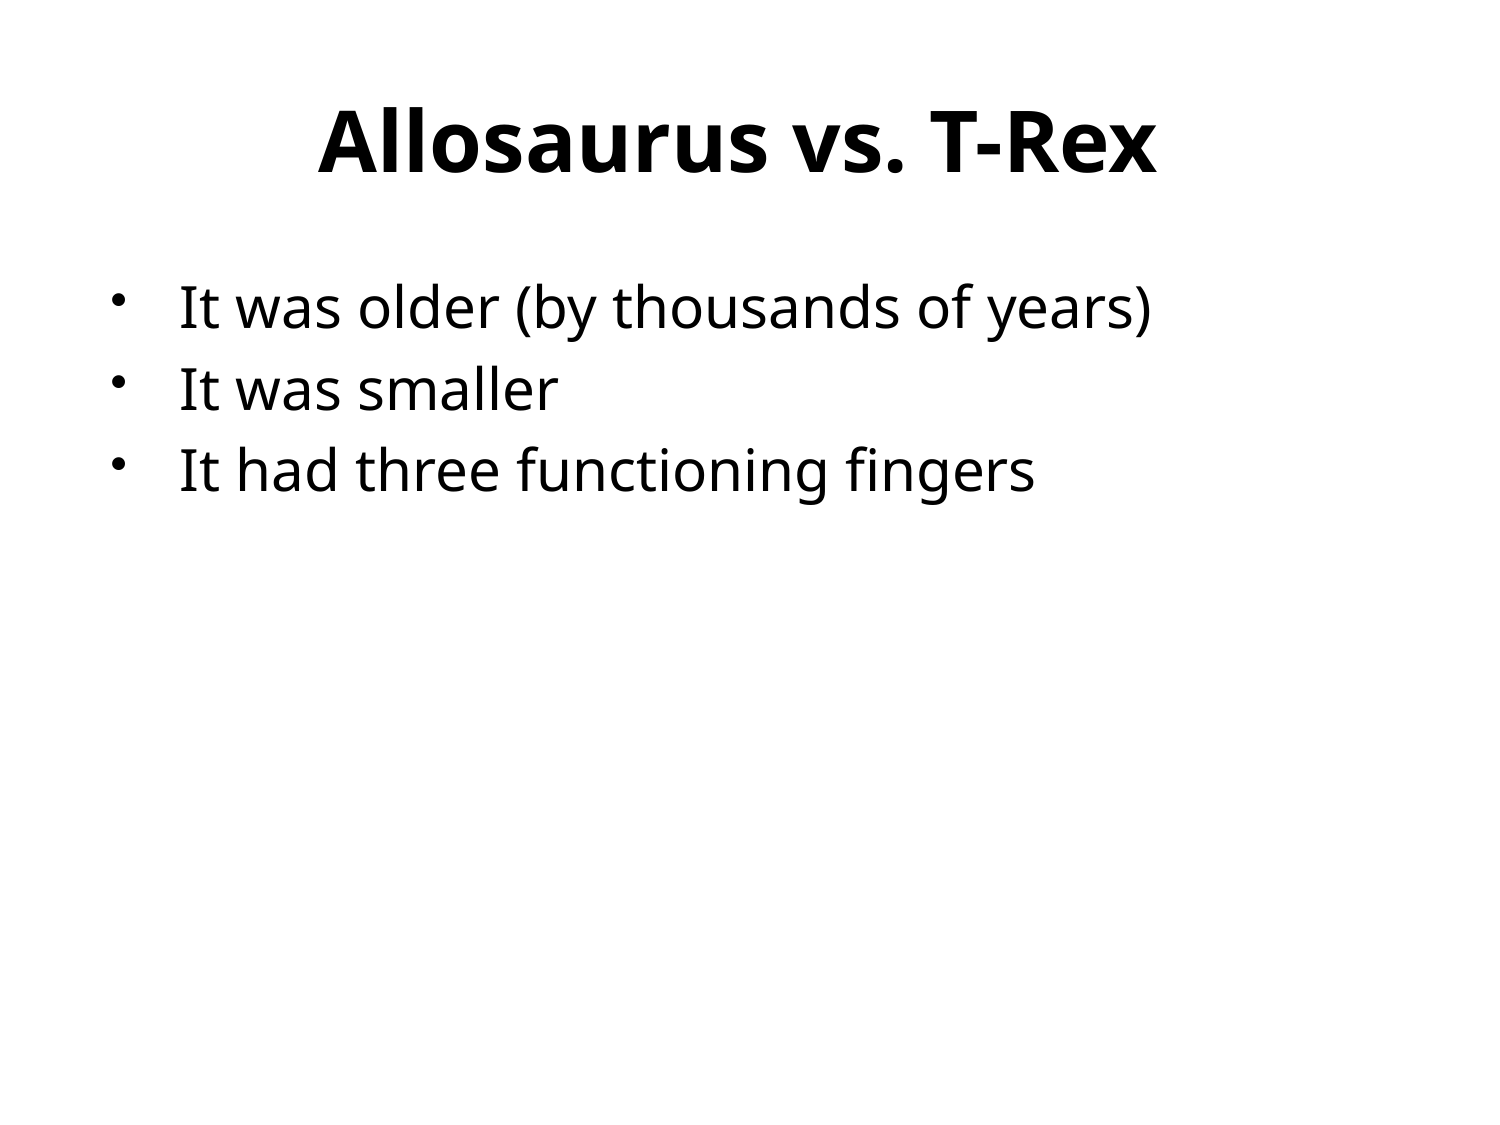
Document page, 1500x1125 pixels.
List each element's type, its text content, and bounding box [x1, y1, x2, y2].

title Allosaurus vs. T-Rex [75, 45, 1425, 233]
list It was older (by thousands of years) It was smaller It had three functioning fingers [75, 262, 1425, 1035]
